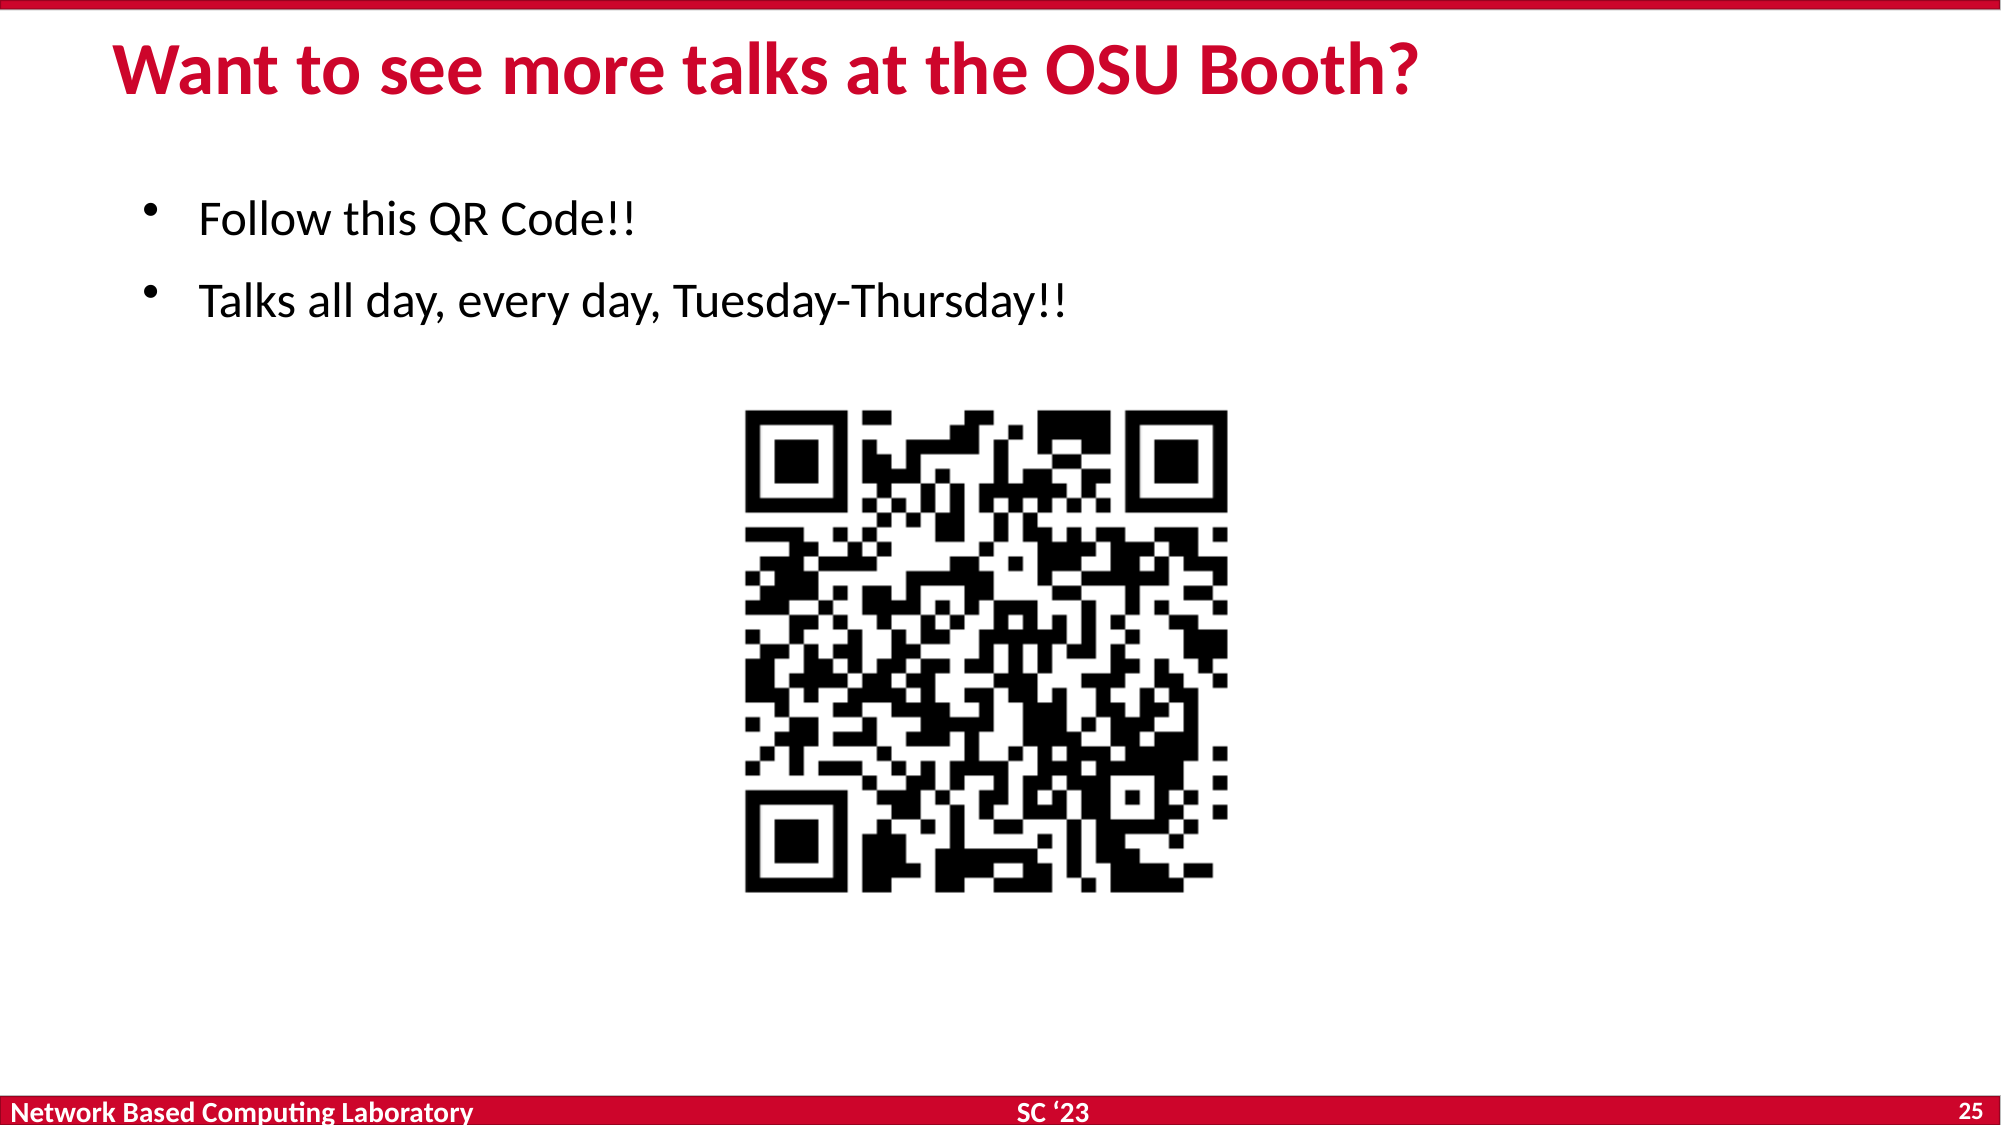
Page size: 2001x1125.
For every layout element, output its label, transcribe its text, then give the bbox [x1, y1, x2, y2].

list Follow this QR Code!! Talks all day, every day, Tuesday-Thursday!! [126, 165, 1849, 1004]
title Want to see more talks at the OSU Booth? [97, 12, 1741, 139]
picture [674, 340, 1301, 966]
